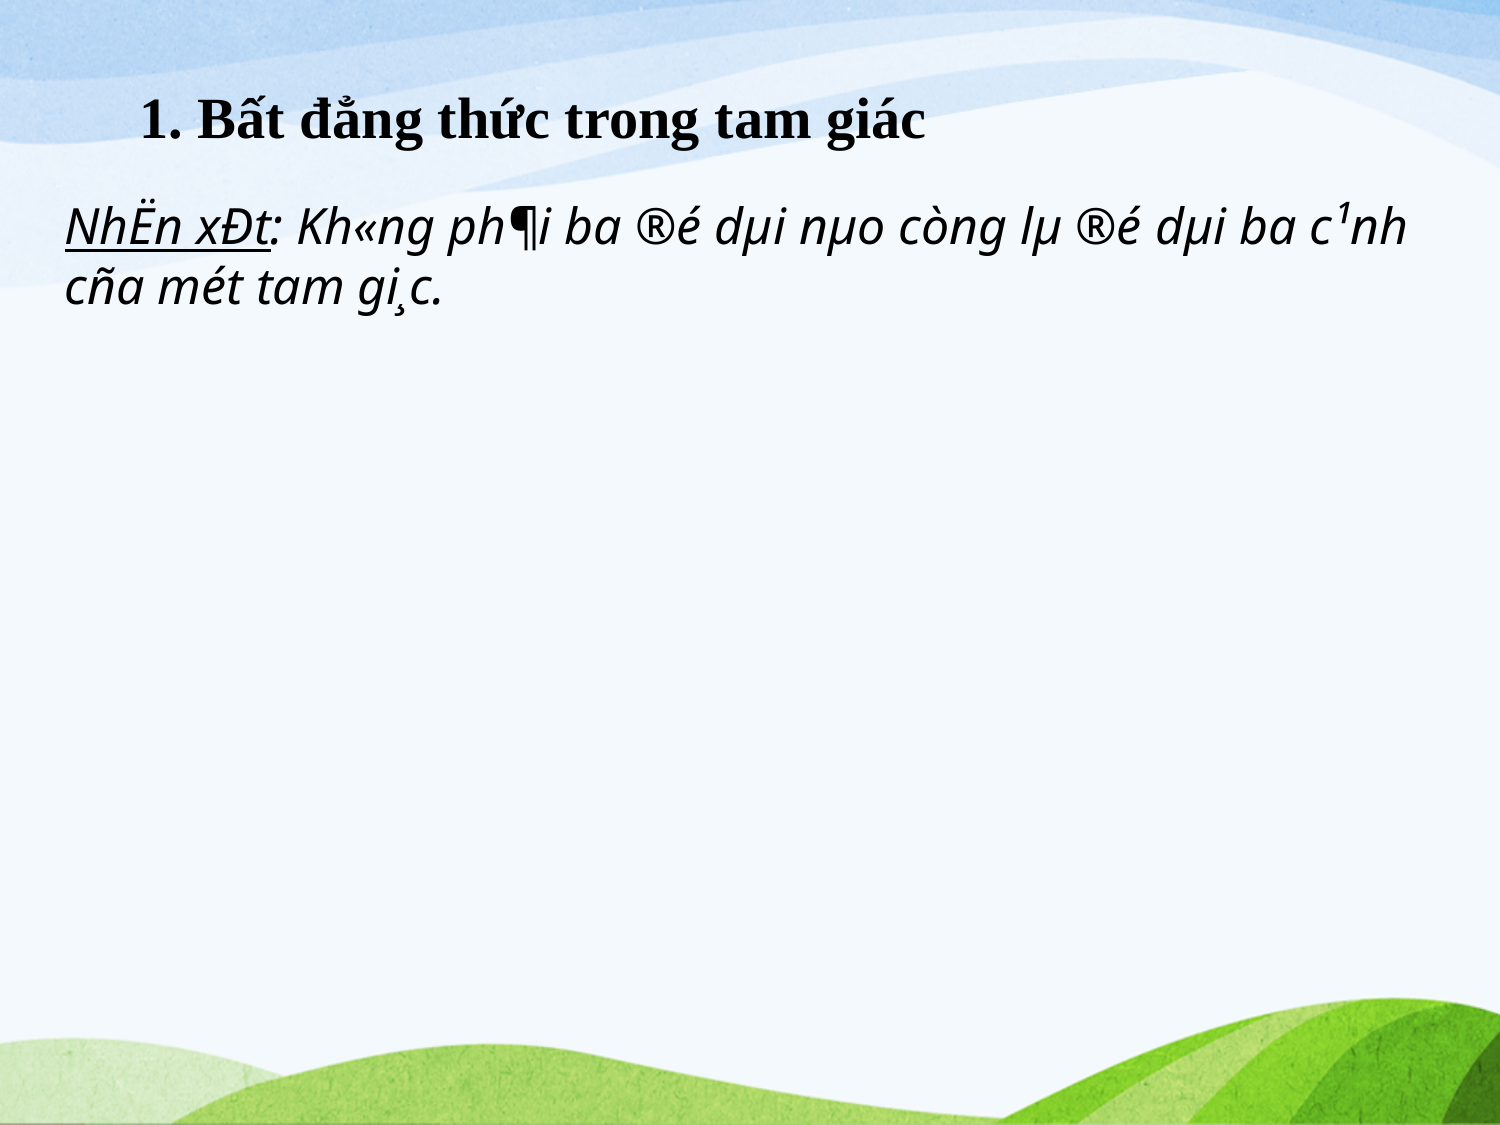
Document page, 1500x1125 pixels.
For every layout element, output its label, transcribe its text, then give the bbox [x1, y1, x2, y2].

text_box 1. Bất đẳng thức trong tam giác [125, 72, 1063, 158]
text_box NhËn xÐt: Kh«ng ph¶i ba ®é dµi nµo còng lµ ®é dµi ba c¹nh cña mét tam gi¸c. [50, 187, 1500, 323]
picture [0, 0, 1500, 1125]
